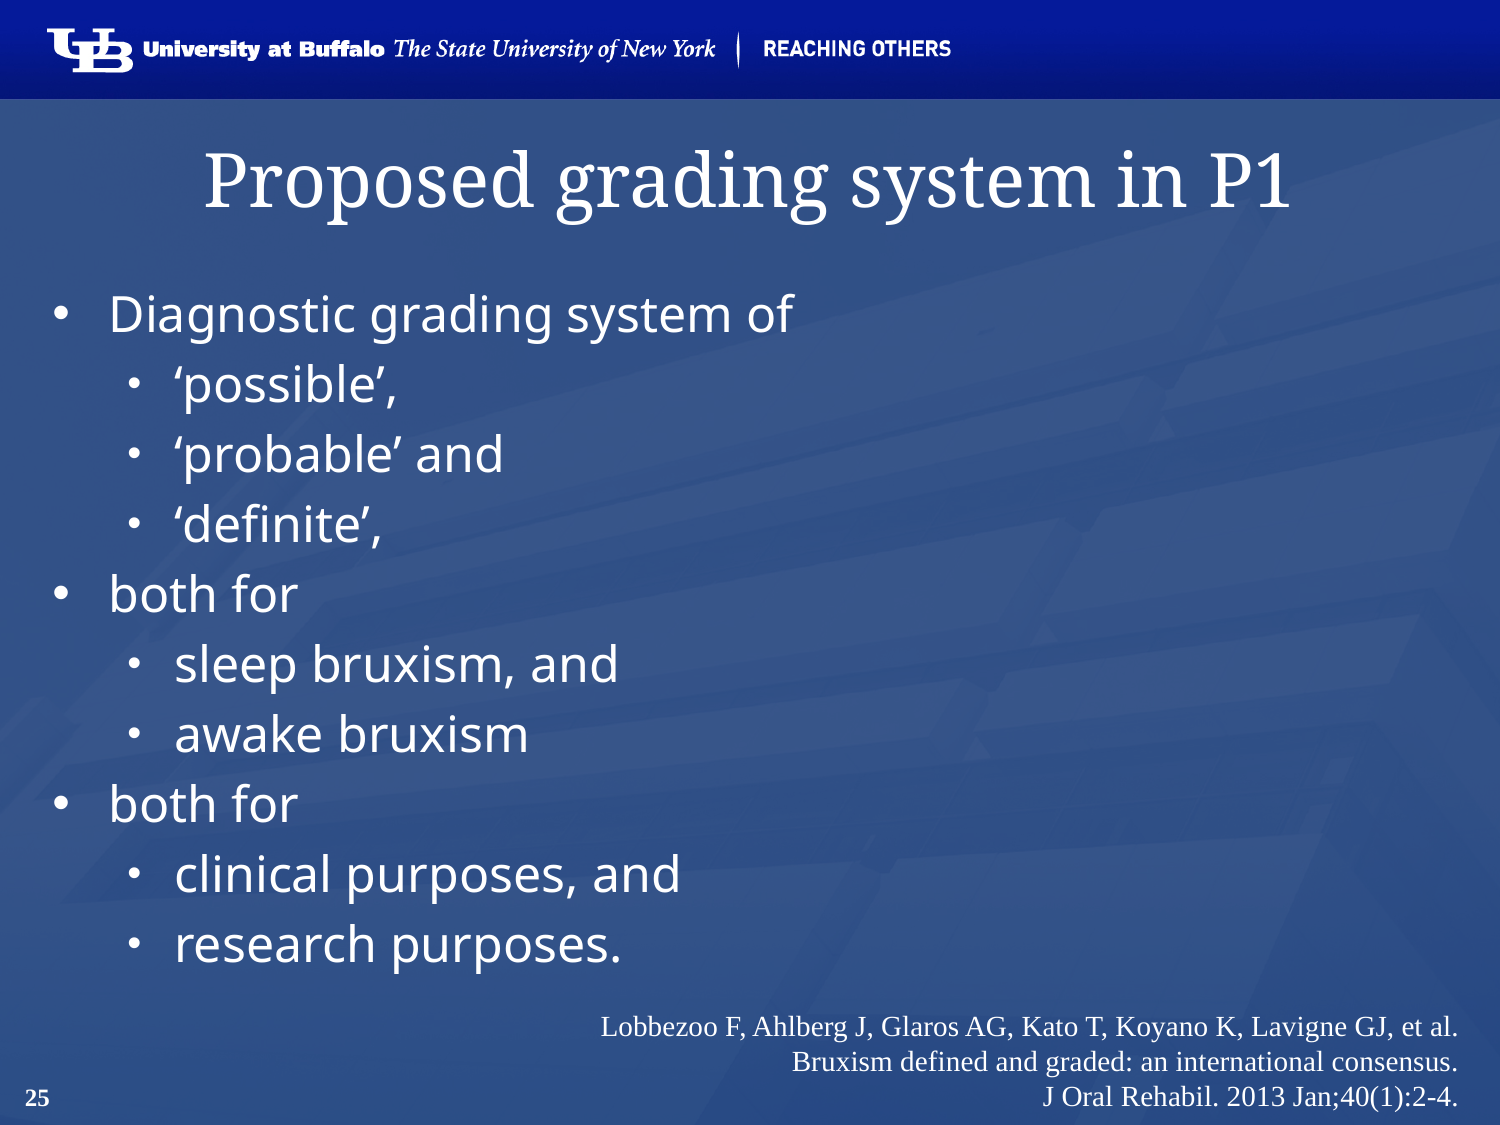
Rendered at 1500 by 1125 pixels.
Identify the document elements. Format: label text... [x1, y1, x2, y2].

title Proposed grading system in P1 [37, 125, 1463, 250]
slide_number 25 [0, 1062, 50, 1112]
picture [0, 0, 1500, 99]
text_box Lobbezoo F, Ahlberg J, Glaros AG, Kato T, Koyano K, Lavigne GJ, et al. Bruxism defined and graded: an international consensus. J Oral Rehabil. 2013 Jan;40(1):2-4. [218, 999, 1482, 1120]
list Diagnostic grading system of ‘possible’, ‘probable’ and ‘definite’, both for sleep bruxism, and awake bruxism both for clinical purposes, and research purposes. [37, 275, 1463, 1088]
